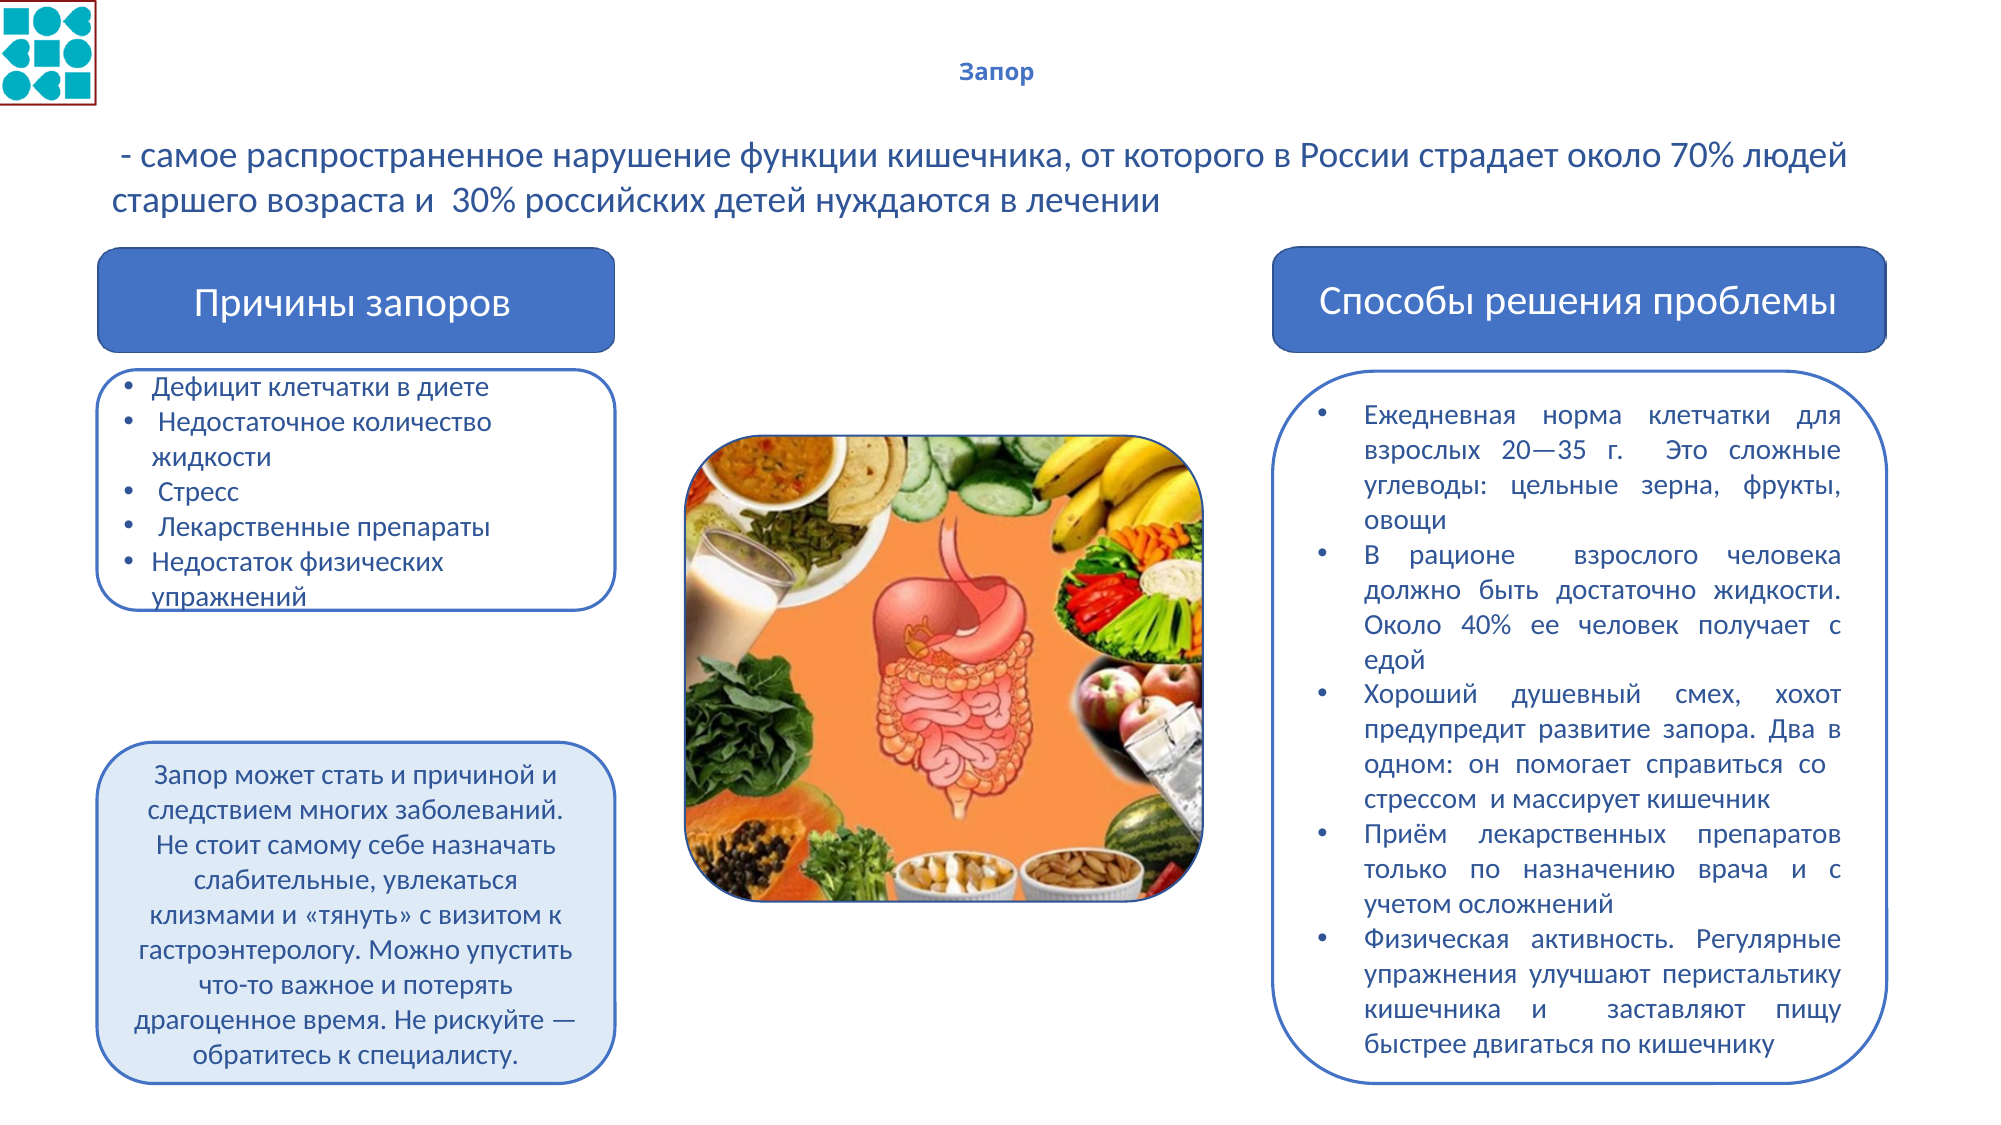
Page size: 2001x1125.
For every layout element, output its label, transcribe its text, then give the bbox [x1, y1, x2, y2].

picture [0, 0, 97, 106]
text_box - самое распространенное нарушение функции кишечника, от которого в России страдает около 70% людей старшего возраста и 30% российских детей нуждаются в лечении [97, 122, 1903, 227]
text_box Ежедневная норма клетчатки для взрослых 20—35 г. Это сложные углеводы: цельные зерна, фрукты, овощи В рационе взрослого человека должно быть достаточно жидкости. Около 40% ее человек получает с едой Хороший душевный смех, хохот предупредит развитие запора. Два в одном: он помогает справиться со стрессом и массирует кишечник Приём лекарственных препаратов только по назначению врача и с учетом осложнений Физическая активность. Регулярные упражнения улучшают перистальтику кишечника и заставляют пищу быстрее двигаться по кишечнику [1271, 370, 1888, 1085]
picture [96, 247, 615, 353]
picture [1272, 246, 1887, 353]
text_box Способы решения проблемы: [1277, 265, 1892, 366]
text_box Запор может стать и причиной и следствием многих заболеваний. Не стоит самому себе назначать слабительные, увлекаться клизмами и «тянуть» с визитом к гастроэнтерологу. Можно упустить что-то важное и потерять драгоценное время. Не рискуйте — обратитесь к специалисту. [95, 741, 616, 1085]
title Запор [137, 26, 1863, 122]
text_box Дефицит клетчатки в диете Недостаточное количество жидкости Стресс Лекарственные препараты Недостаток физических упражнений [95, 368, 616, 612]
picture [684, 435, 1203, 902]
